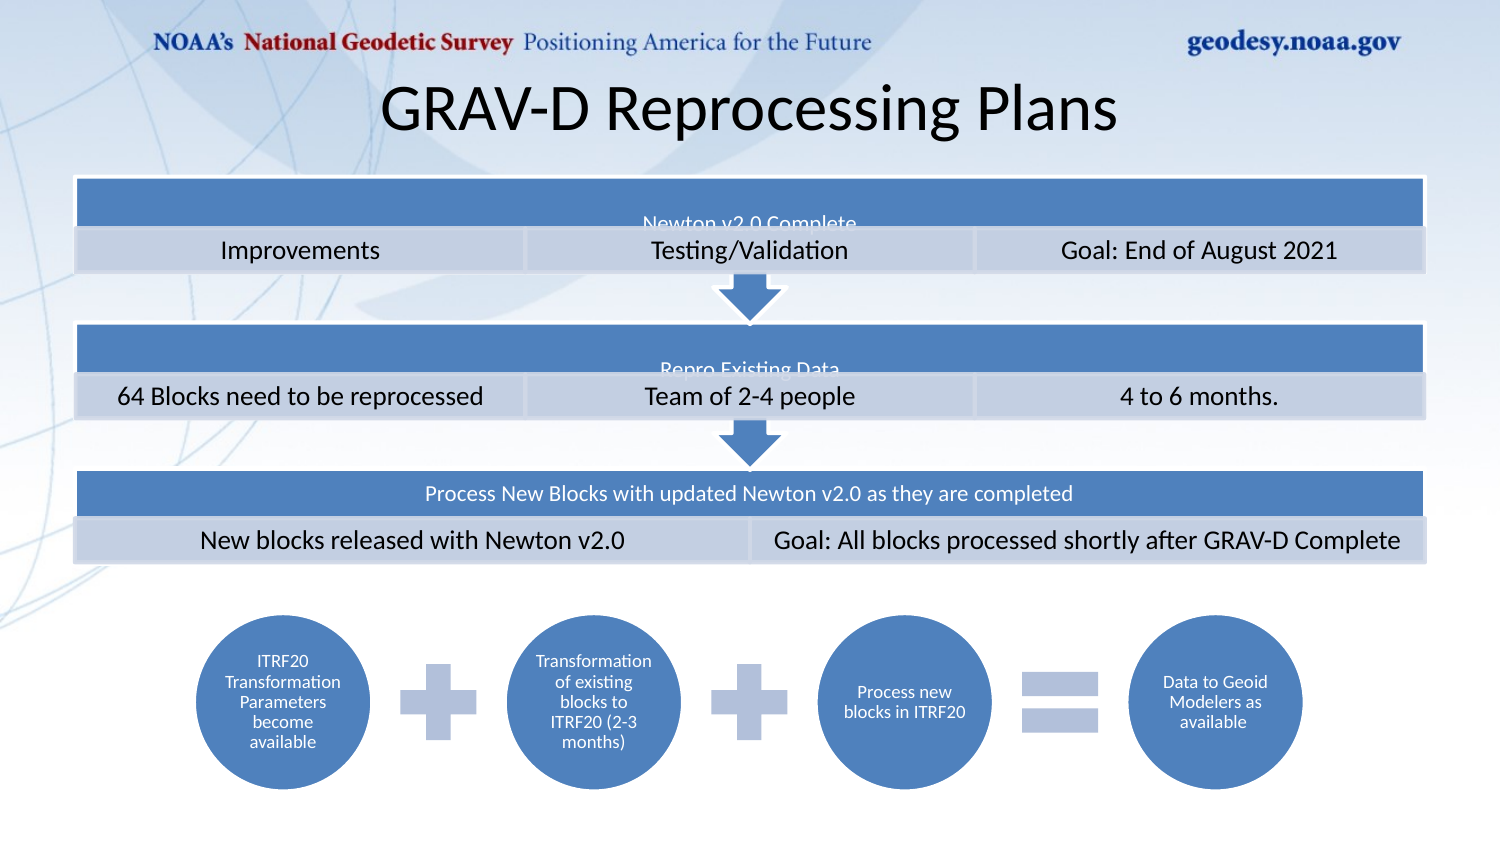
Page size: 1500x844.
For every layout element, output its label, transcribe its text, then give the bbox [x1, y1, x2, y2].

title GRAV-D Reprocessing Plans [75, 33, 1425, 174]
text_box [192, 574, 1306, 844]
picture [0, 0, 1500, 844]
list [74, 176, 1426, 565]
